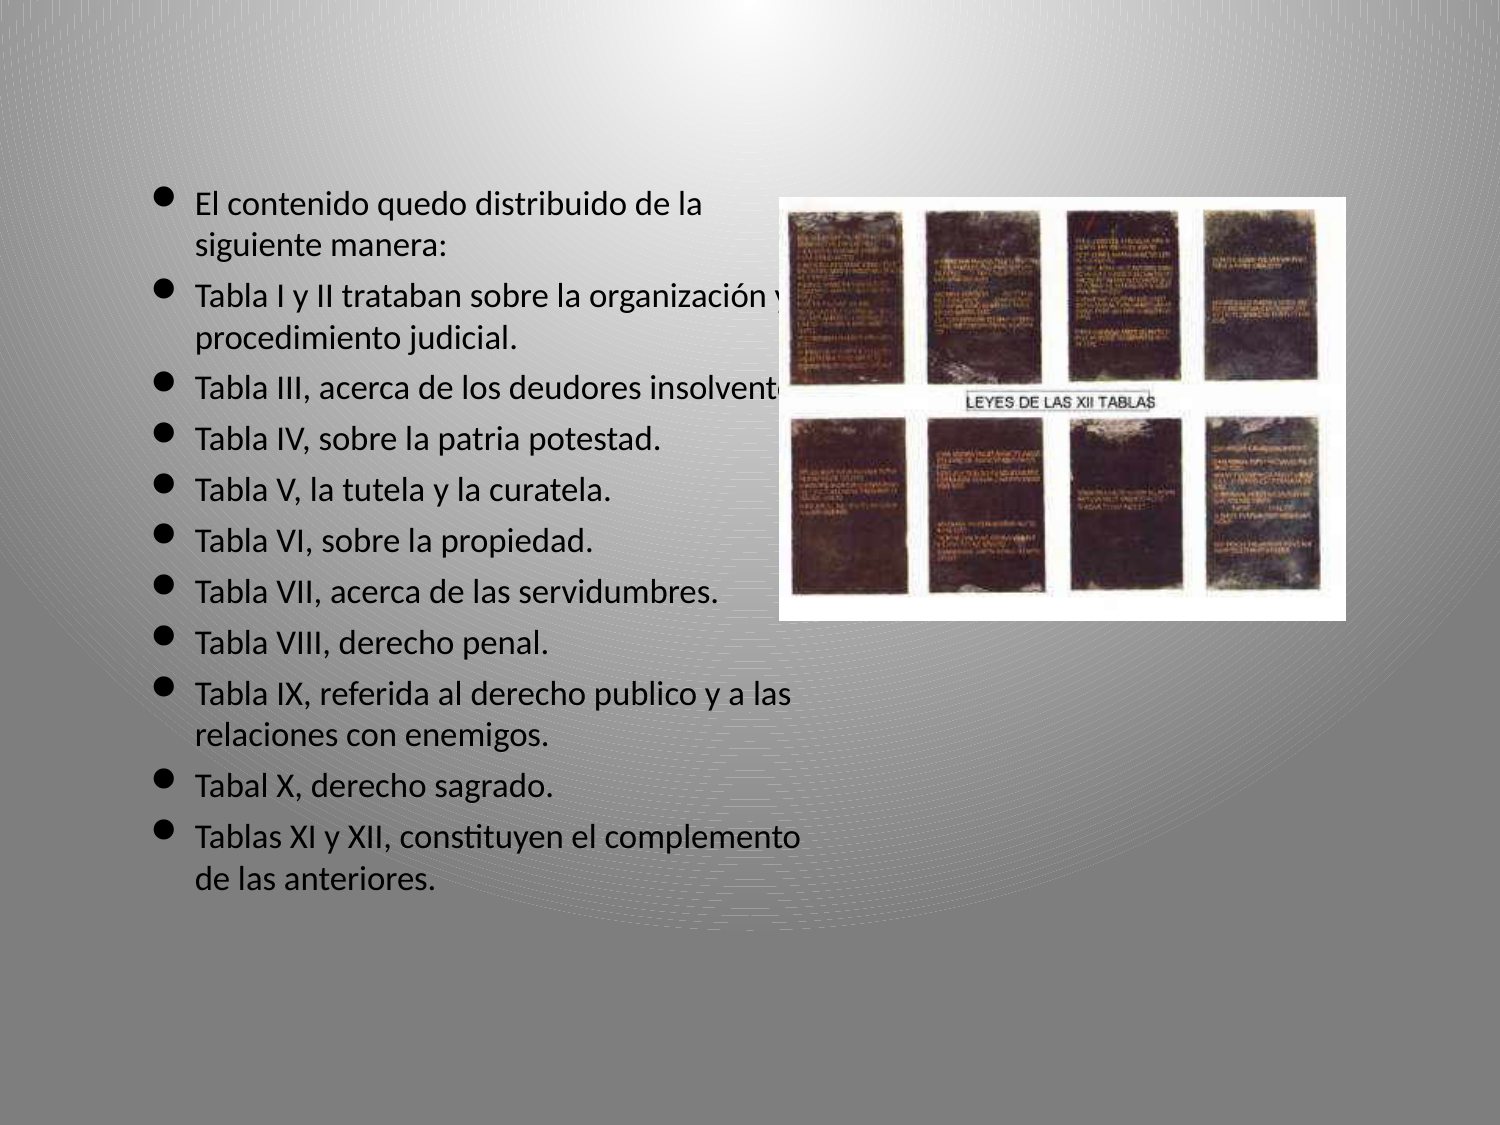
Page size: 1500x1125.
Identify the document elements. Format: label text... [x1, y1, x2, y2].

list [779, 196, 1346, 621]
list El contenido quedo distribuido de la siguiente manera: Tabla I y II trataban sobre la organización y el procedimiento judicial. Tabla III, acerca de los deudores insolventes. Tabla IV, sobre la patria potestad. Tabla V, la tutela y la curatela. Tabla VI, sobre la propiedad. Tabla VII, acerca de las servidumbres. Tabla VIII, derecho penal. Tabla IX, referida al derecho publico y a las relaciones con enemigos. Tabal X, derecho sagrado. Tablas XI y XII, constituyen el complemento de las anteriores. [135, 172, 842, 923]
